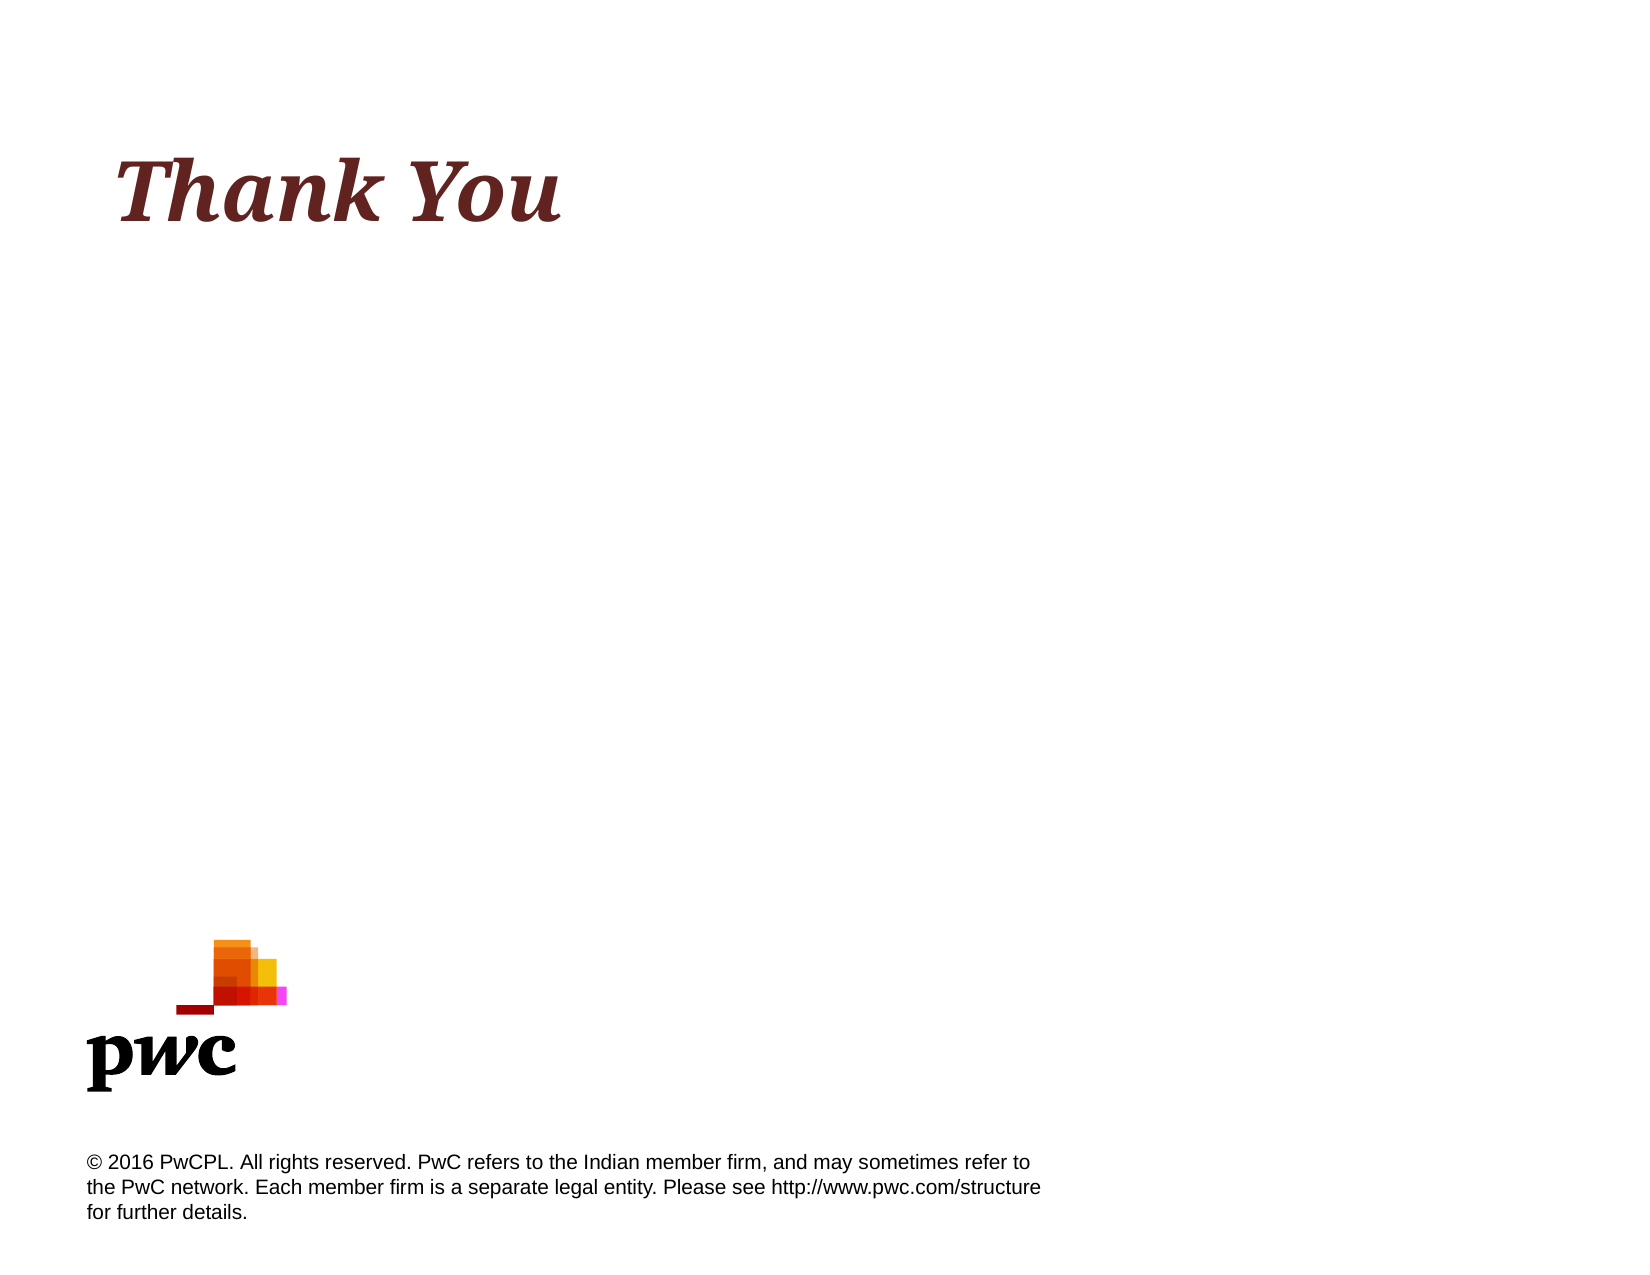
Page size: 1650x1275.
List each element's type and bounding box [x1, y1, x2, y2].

text_box [86, 939, 287, 1092]
text_box [86, 100, 1564, 1225]
